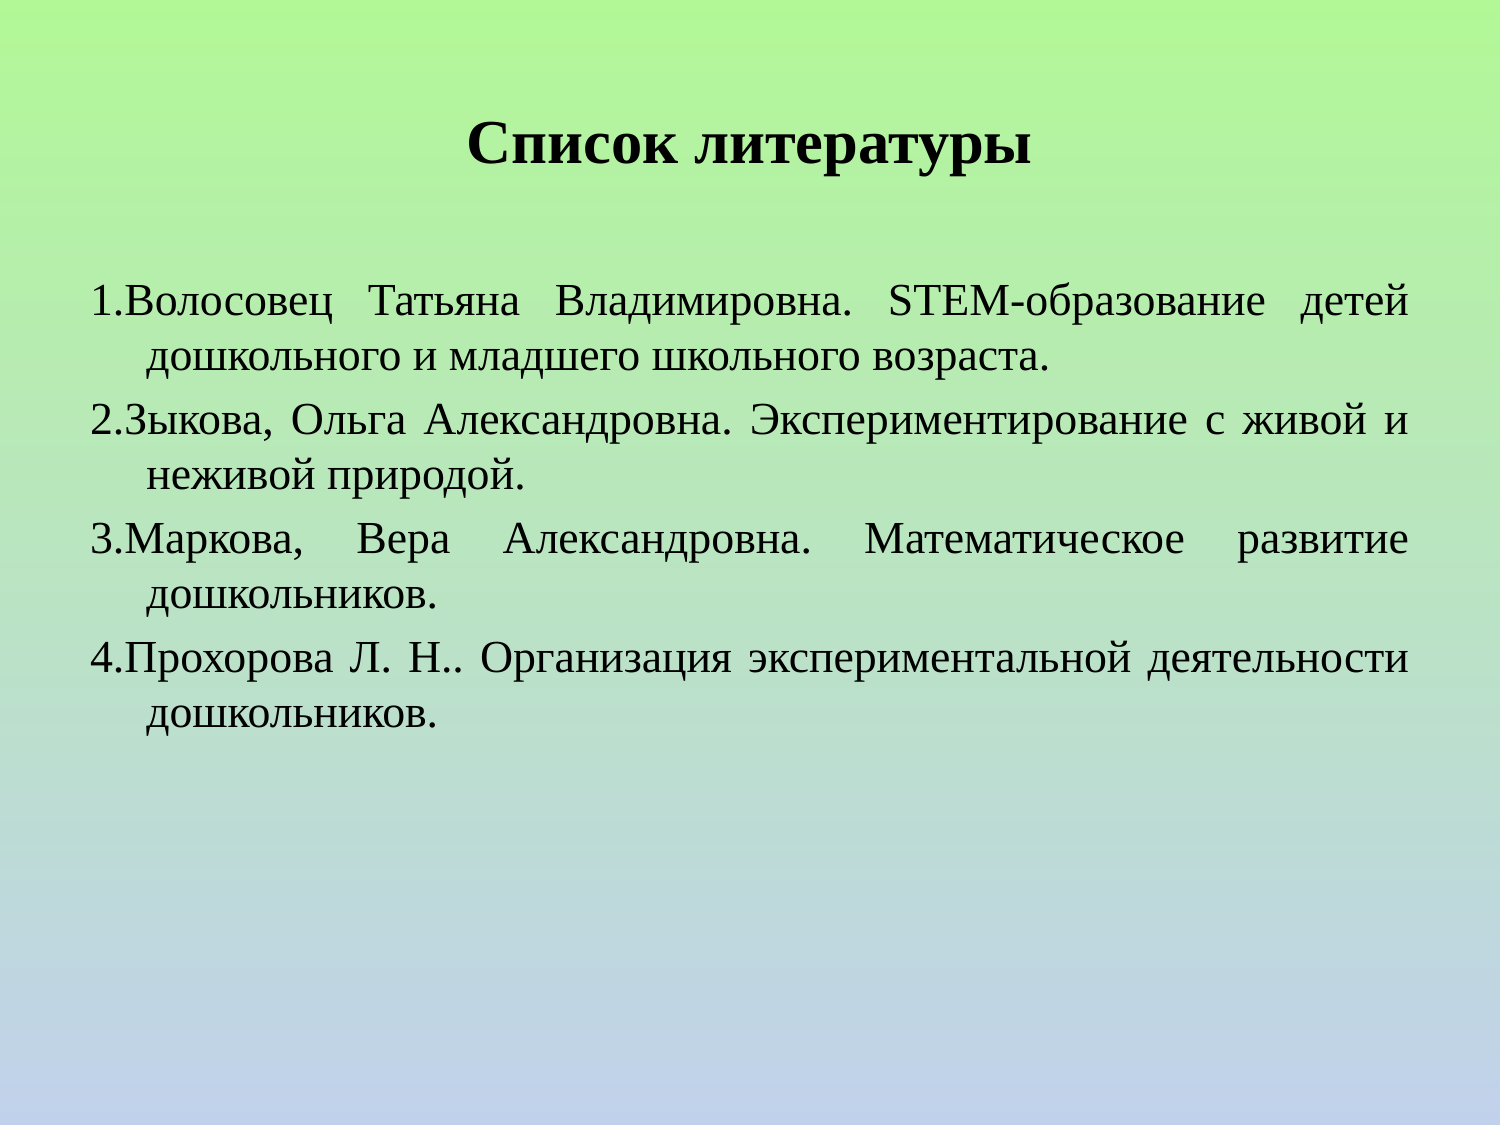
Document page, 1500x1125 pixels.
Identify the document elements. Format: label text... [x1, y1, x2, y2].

title Список литературы [75, 45, 1425, 233]
list 1.Волосовец Татьяна Владимировна. STEM-образование детей дошкольного и младшего школьного возраста. 2.Зыкова, Ольга Александровна. Экспериментирование с живой и неживой природой. 3.Маркова, Вера Александровна. Математическое развитие дошкольников. 4.Прохорова Л. Н.. Организация экспериментальной деятельности дошкольников. [75, 262, 1425, 1005]
